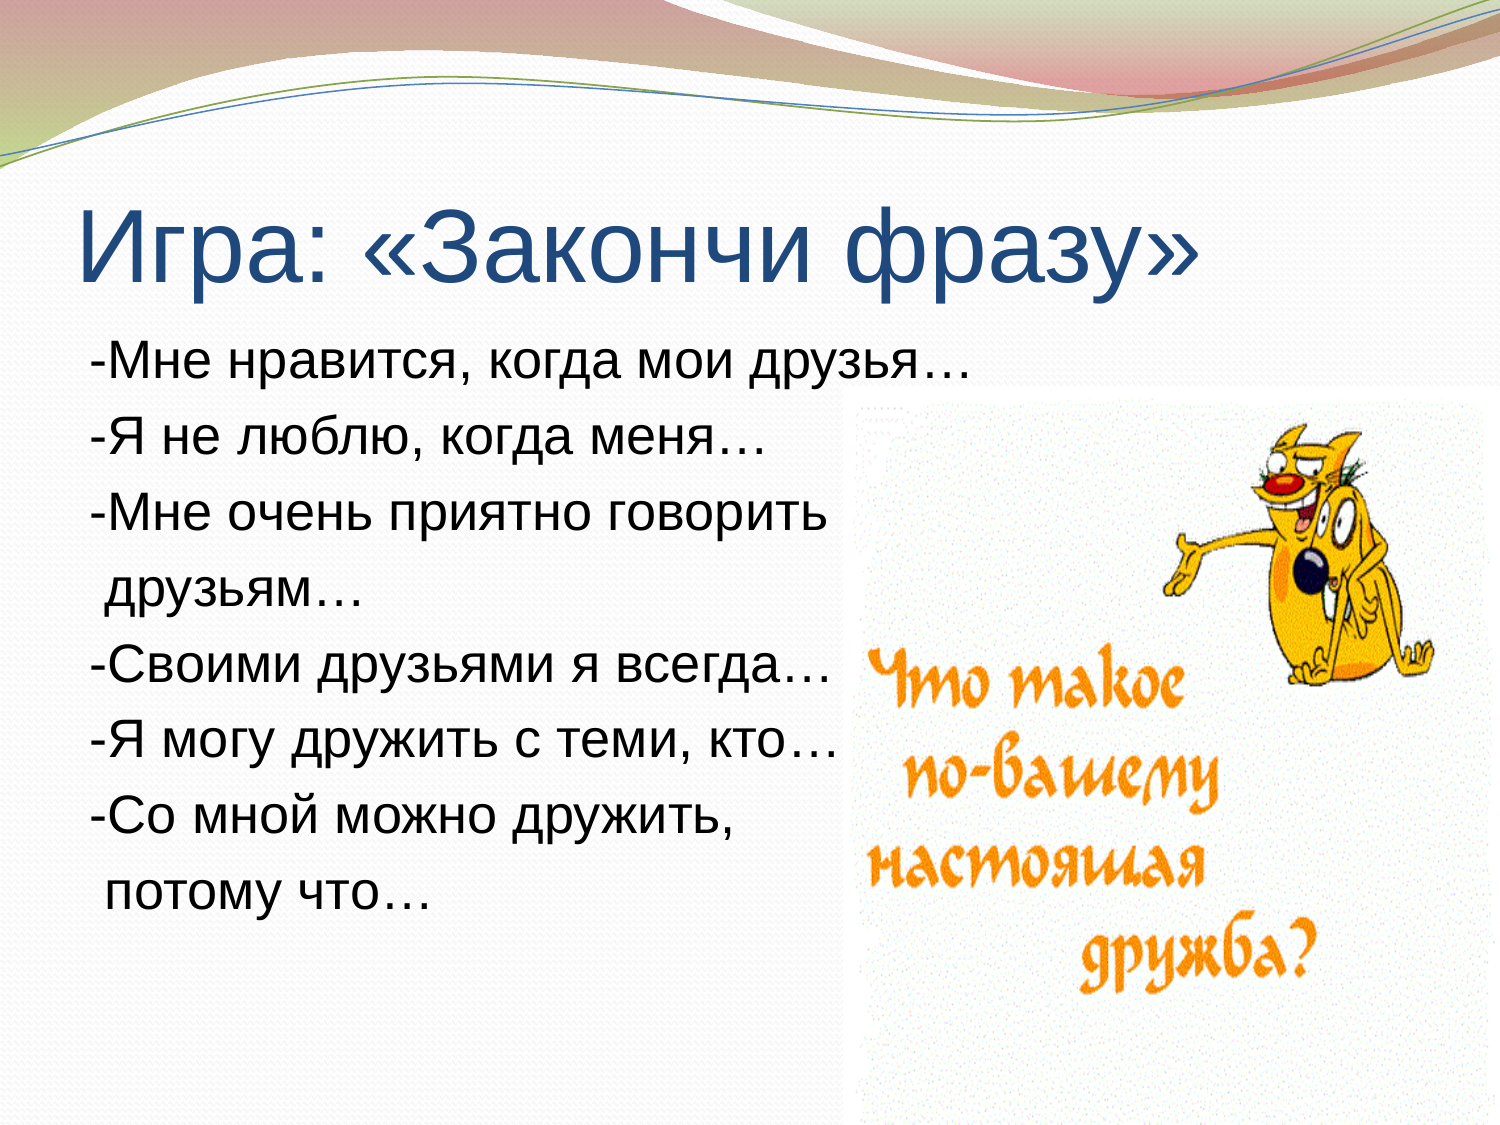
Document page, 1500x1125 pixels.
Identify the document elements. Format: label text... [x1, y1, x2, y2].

title Игра: «Закончи фразу» [75, 115, 1425, 303]
picture [843, 386, 1500, 1125]
list -Мне нравится, когда мои друзья… -Я не люблю, когда меня… -Мне очень приятно говорить друзьям… -Своими друзьями я всегда… -Я могу дружить с теми, кто… -Со мной можно дружить, потому что… [75, 317, 1425, 1038]
